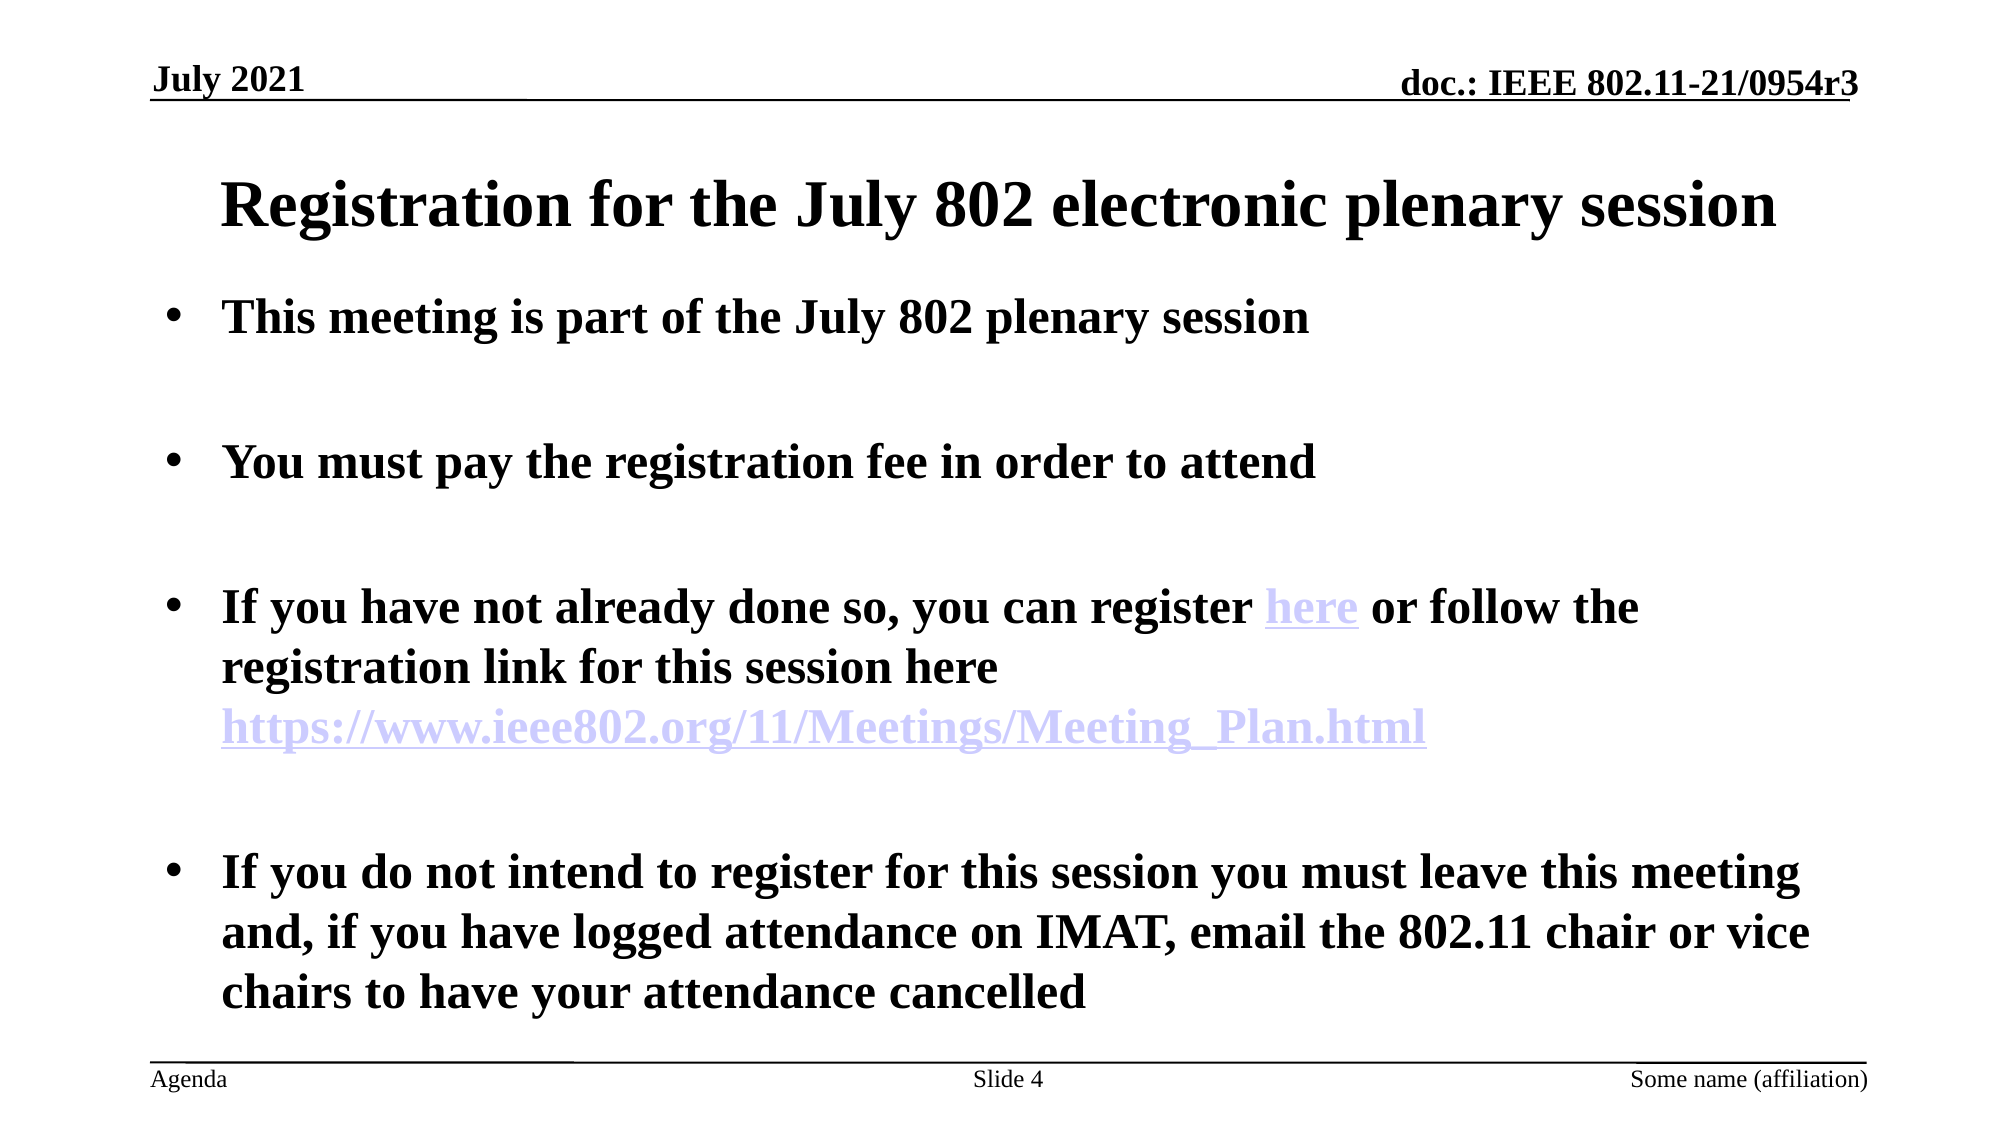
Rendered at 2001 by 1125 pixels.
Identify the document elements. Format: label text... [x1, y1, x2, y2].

title Registration for the July 802 electronic plenary session [149, 112, 1850, 275]
footer Some name (affiliation) [1171, 1061, 1869, 1093]
list This meeting is part of the July 802 plenary session You must pay the registration fee in order to attend If you have not already done so, you can register here or follow the registration link for this session here https://www.ieee802.org/11/Meetings/Meeting_Plan.html If you do not intend to register for this session you must leave this meeting and, if you have logged attendance on IMAT, email the 802.11 chair or vice chairs to have your attendance cancelled [149, 275, 1850, 1014]
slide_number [152, 54, 563, 100]
slide_number Slide 4 [950, 1061, 1067, 1123]
